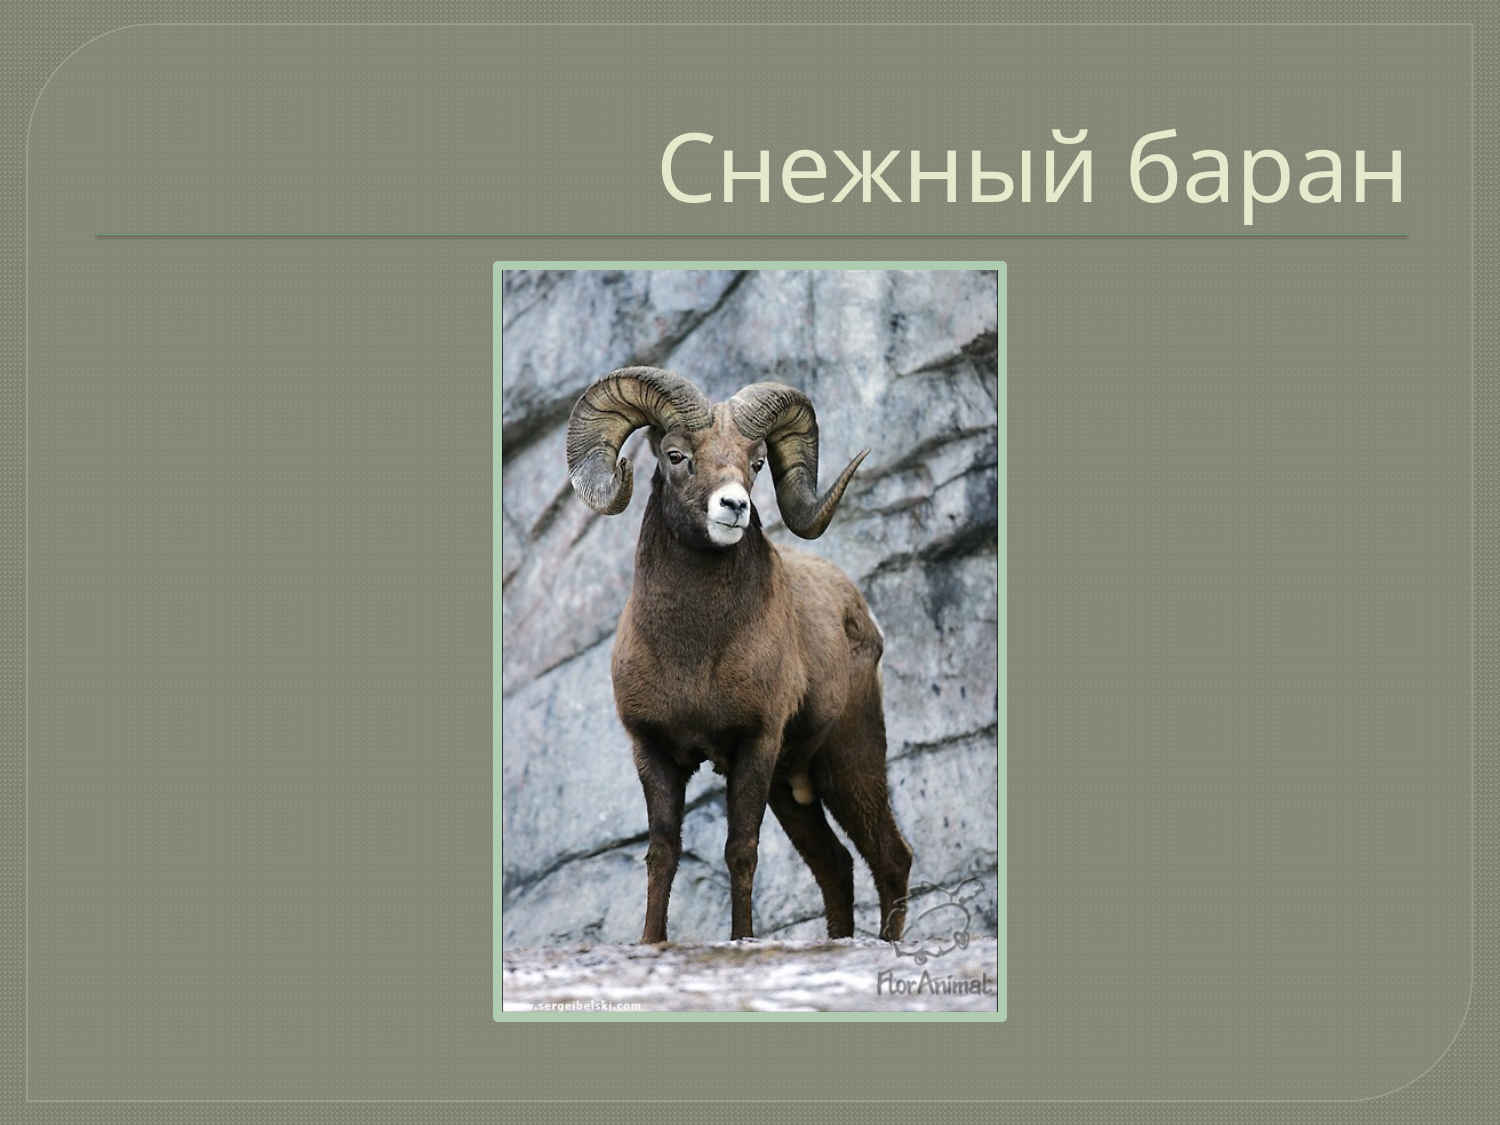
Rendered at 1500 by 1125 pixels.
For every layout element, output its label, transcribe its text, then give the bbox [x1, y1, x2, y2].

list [501, 269, 999, 1013]
title Снежный баран [75, 41, 1425, 230]
